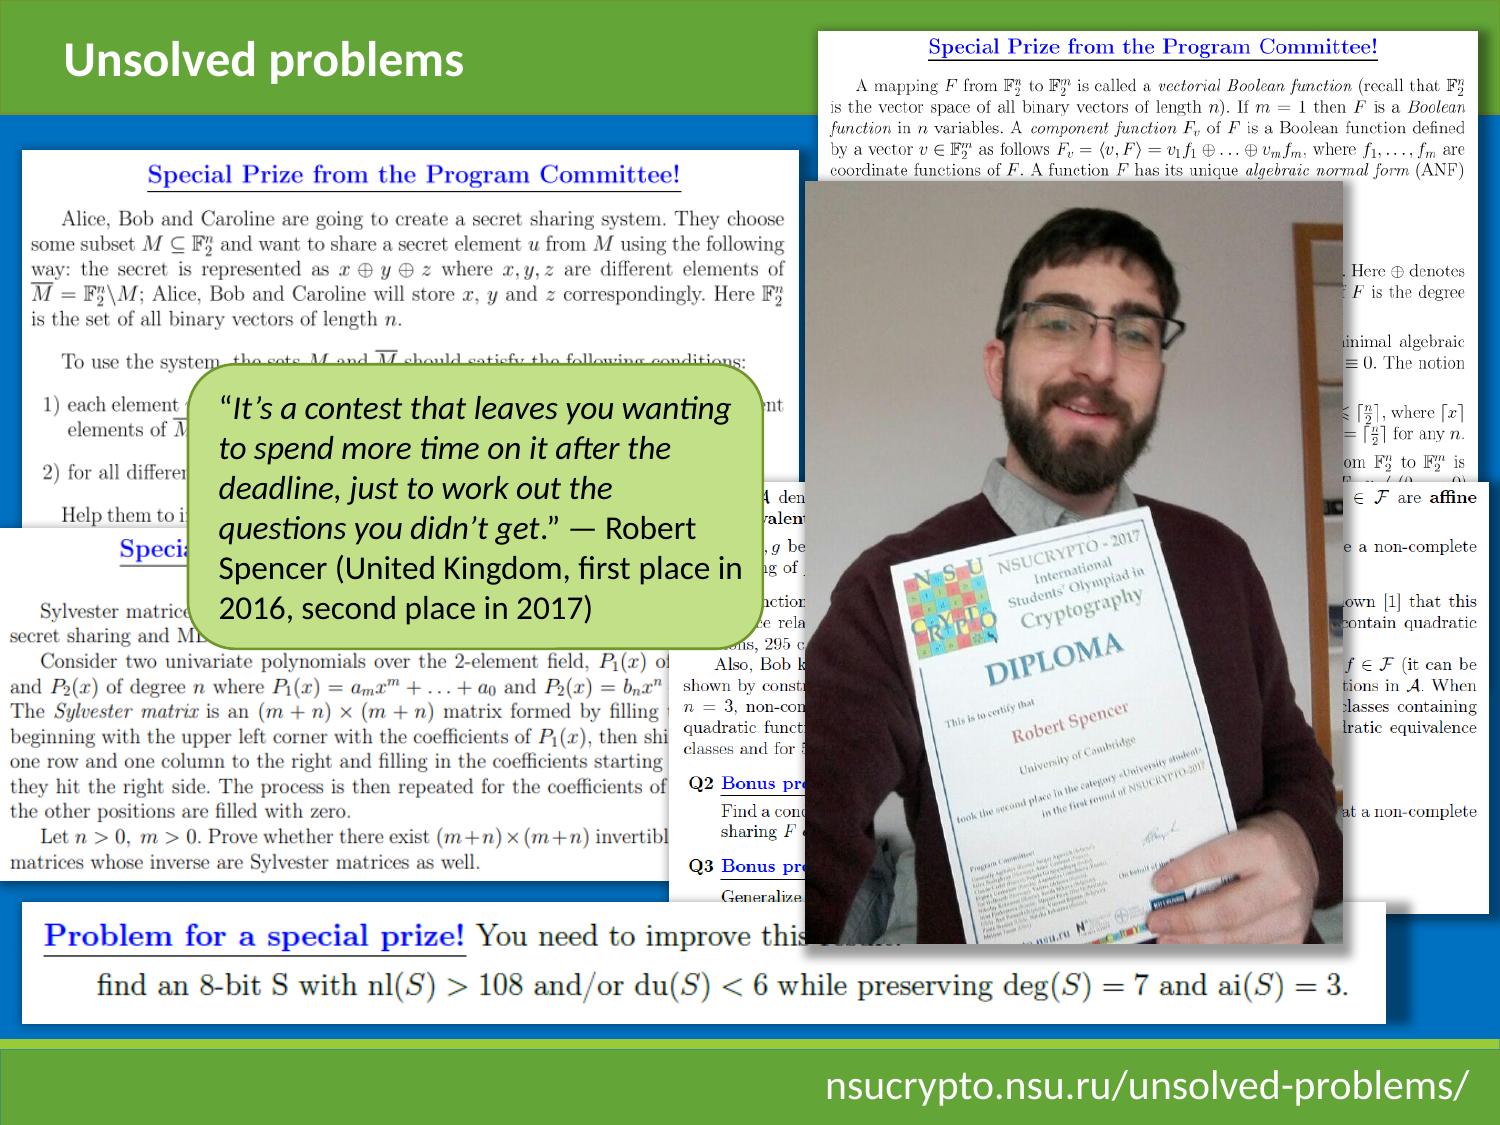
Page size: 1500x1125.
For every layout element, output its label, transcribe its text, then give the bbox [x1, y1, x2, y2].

picture [0, 30, 1490, 1025]
text_box [0, 0, 1500, 115]
text_box nsucrypto.nsu.ru/unsolved-problems/ [810, 1050, 1500, 1116]
text_box Unsolved problems [48, 18, 1500, 94]
